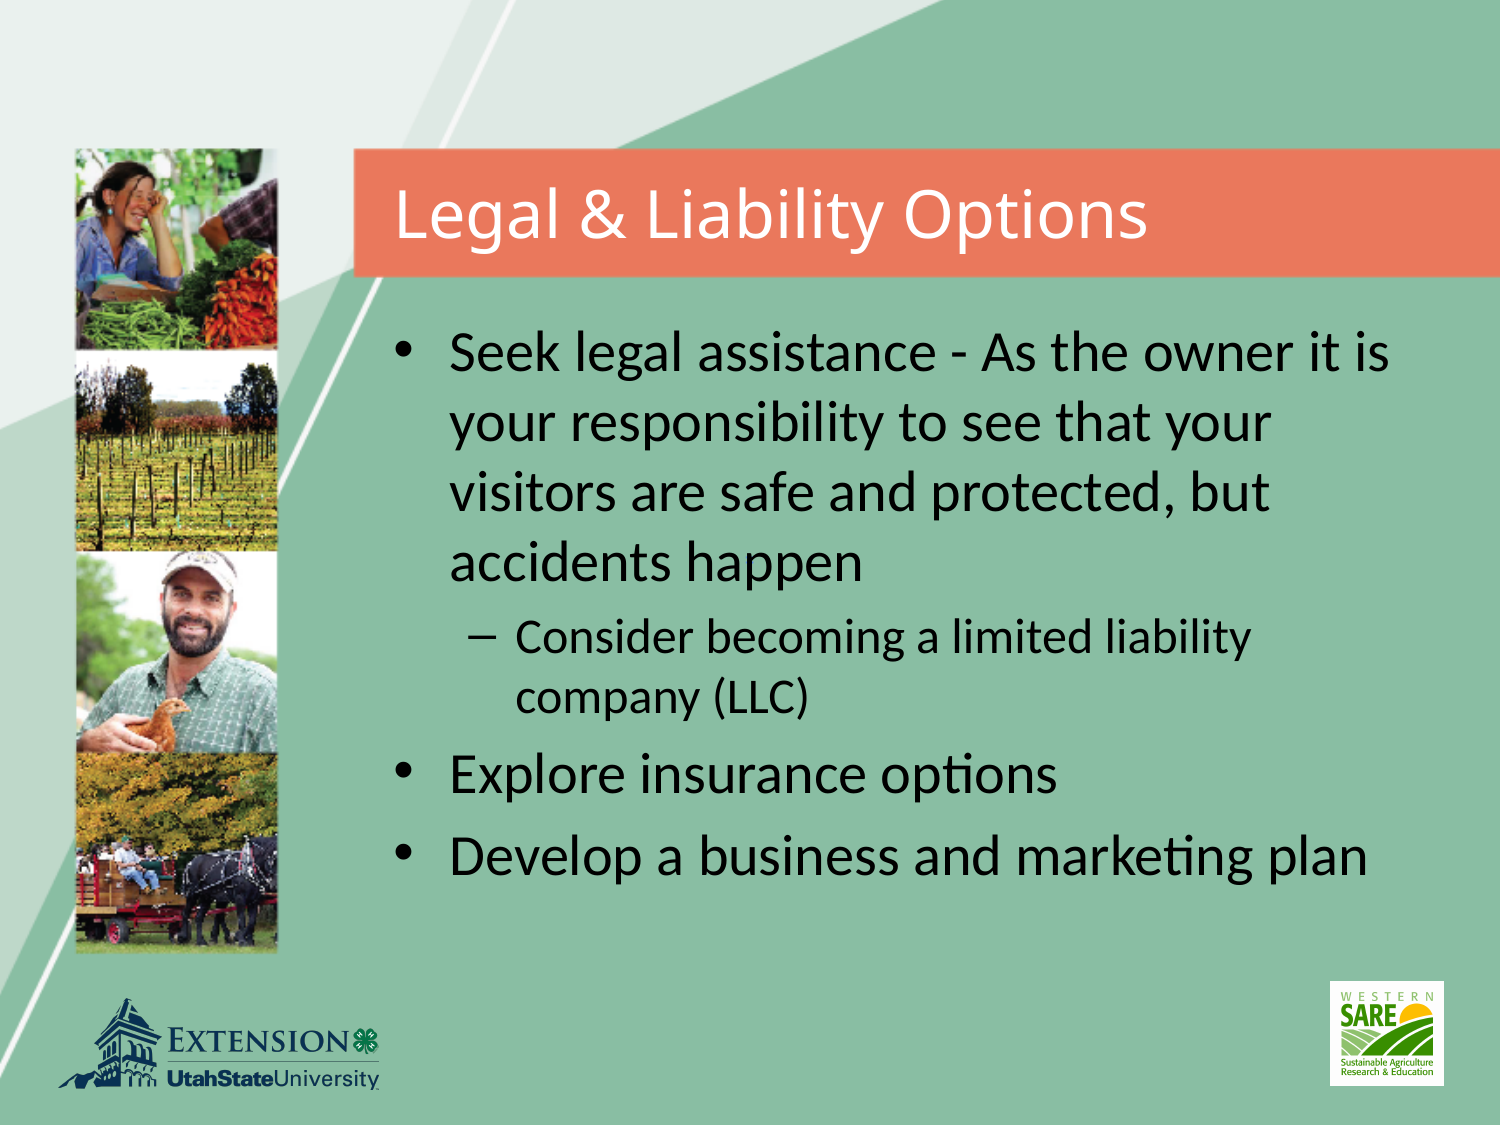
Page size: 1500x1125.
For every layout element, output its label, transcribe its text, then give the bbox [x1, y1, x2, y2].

picture [0, 0, 1500, 1125]
list Seek legal assistance - As the owner it is your responsibility to see that your visitors are safe and protected, but accidents happen Consider becoming a limited liability company (LLC) Explore insurance options Develop a business and marketing plan [378, 305, 1444, 1049]
title Legal & Liability Options [378, 118, 1444, 305]
